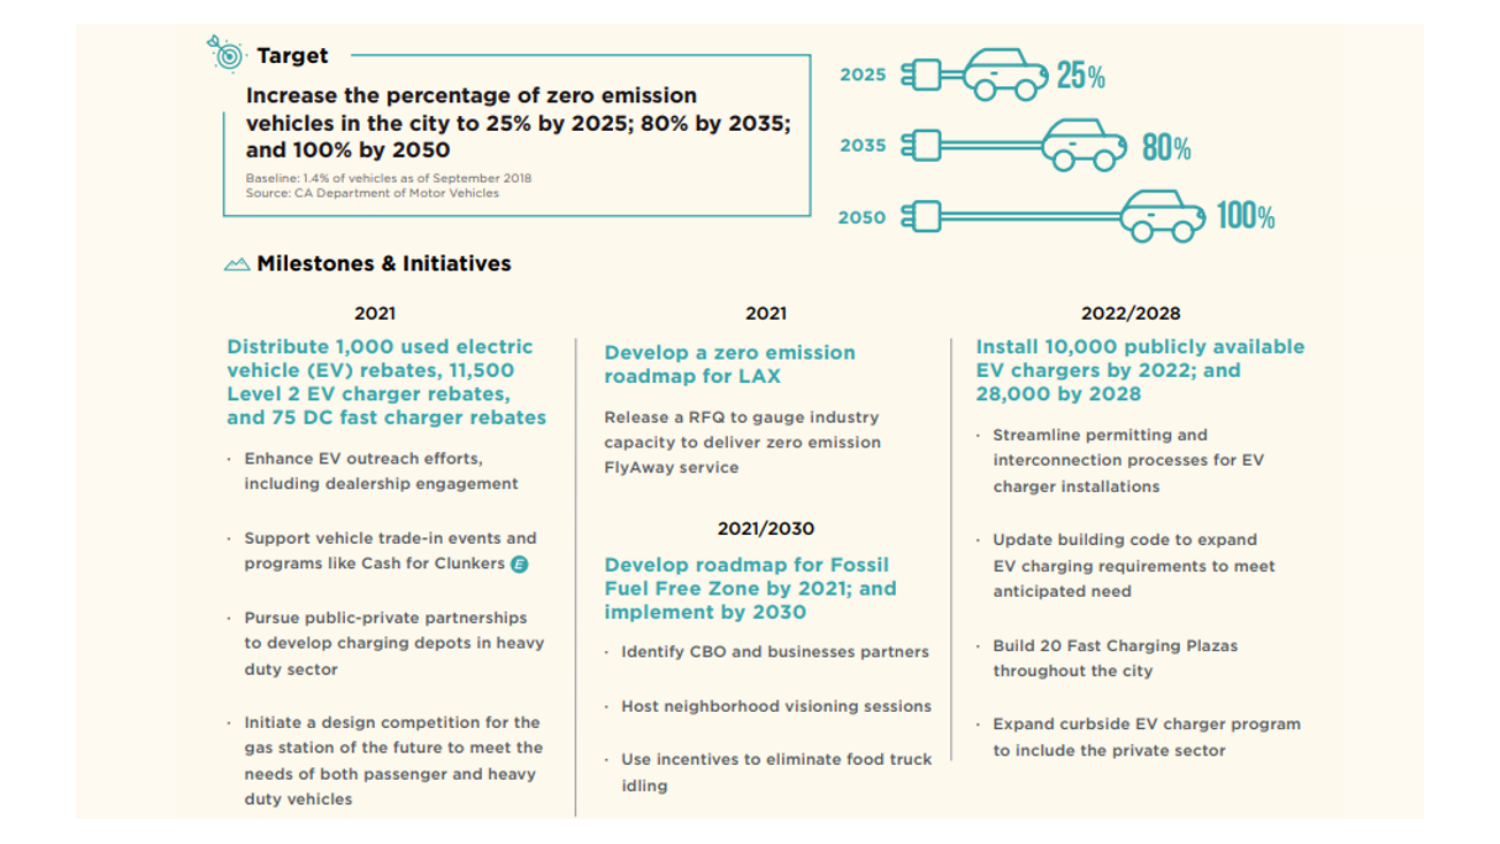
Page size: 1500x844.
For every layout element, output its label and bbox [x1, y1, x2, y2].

picture [76, 24, 1424, 819]
